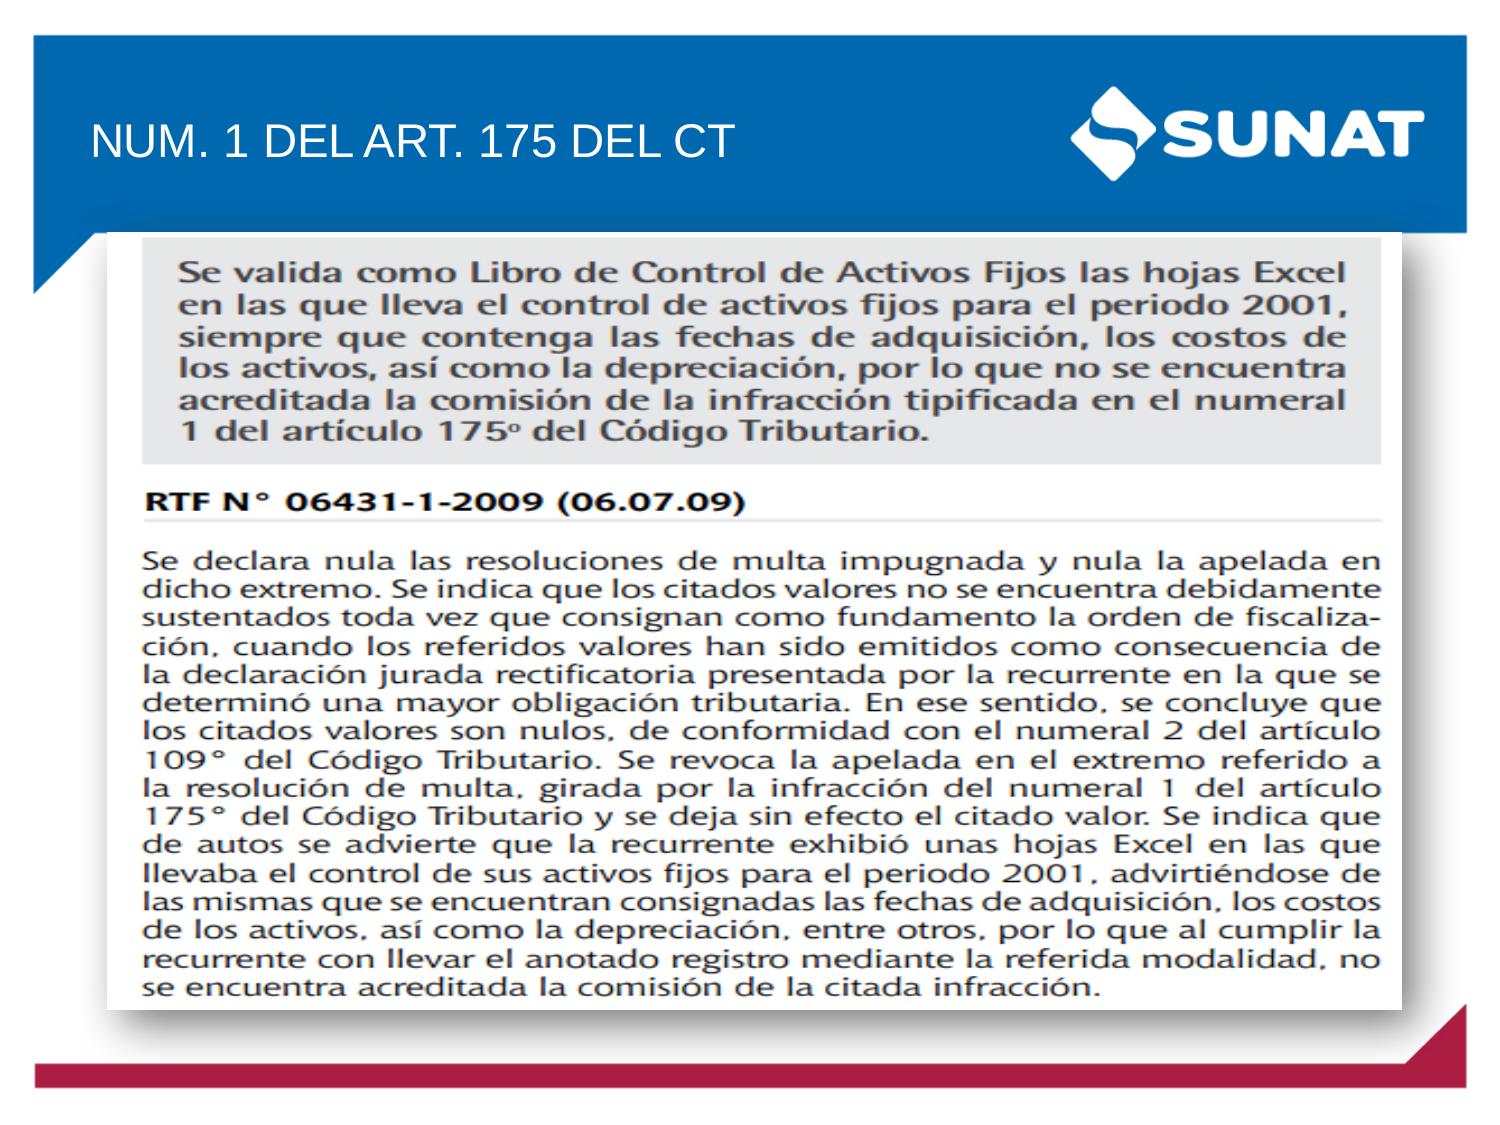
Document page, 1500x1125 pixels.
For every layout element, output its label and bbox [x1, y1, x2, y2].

title [75, 45, 1021, 233]
picture [0, 0, 1500, 1125]
